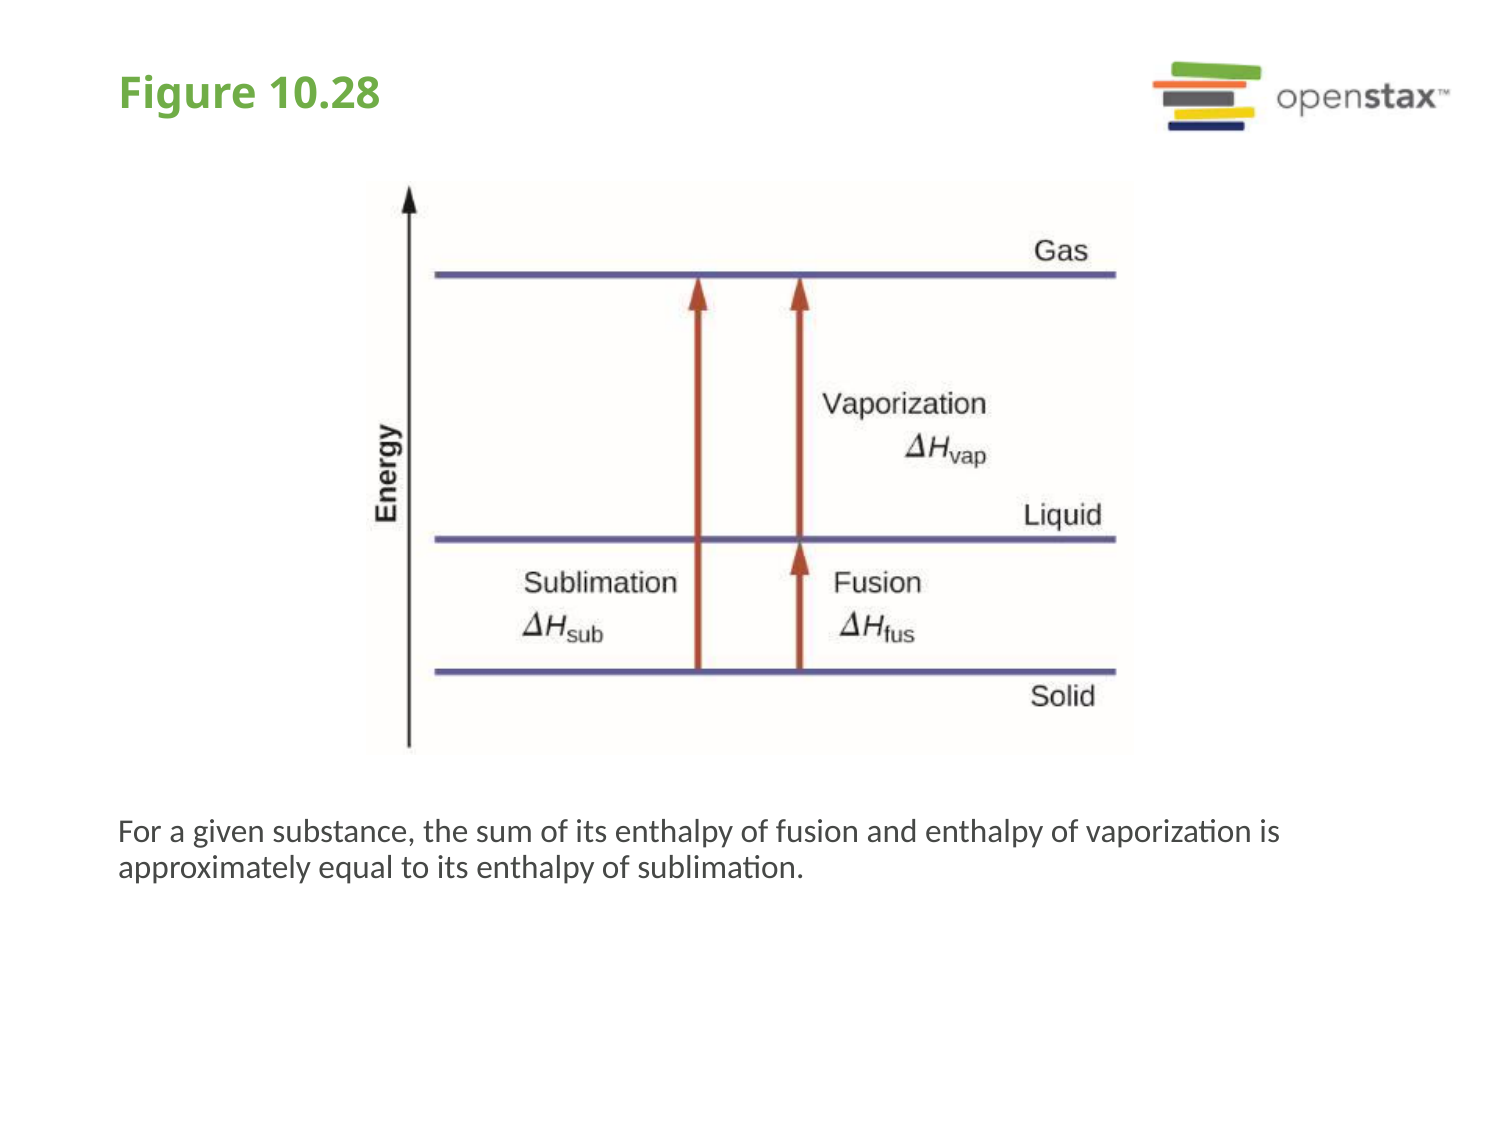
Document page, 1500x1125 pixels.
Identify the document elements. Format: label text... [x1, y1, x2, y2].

title Figure 10.28 [103, 59, 1397, 130]
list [366, 181, 1134, 755]
list For a given substance, the sum of its enthalpy of fusion and enthalpy of vaporization is approximately equal to its enthalpy of sublimation. [103, 806, 1397, 1016]
picture [1151, 59, 1452, 134]
